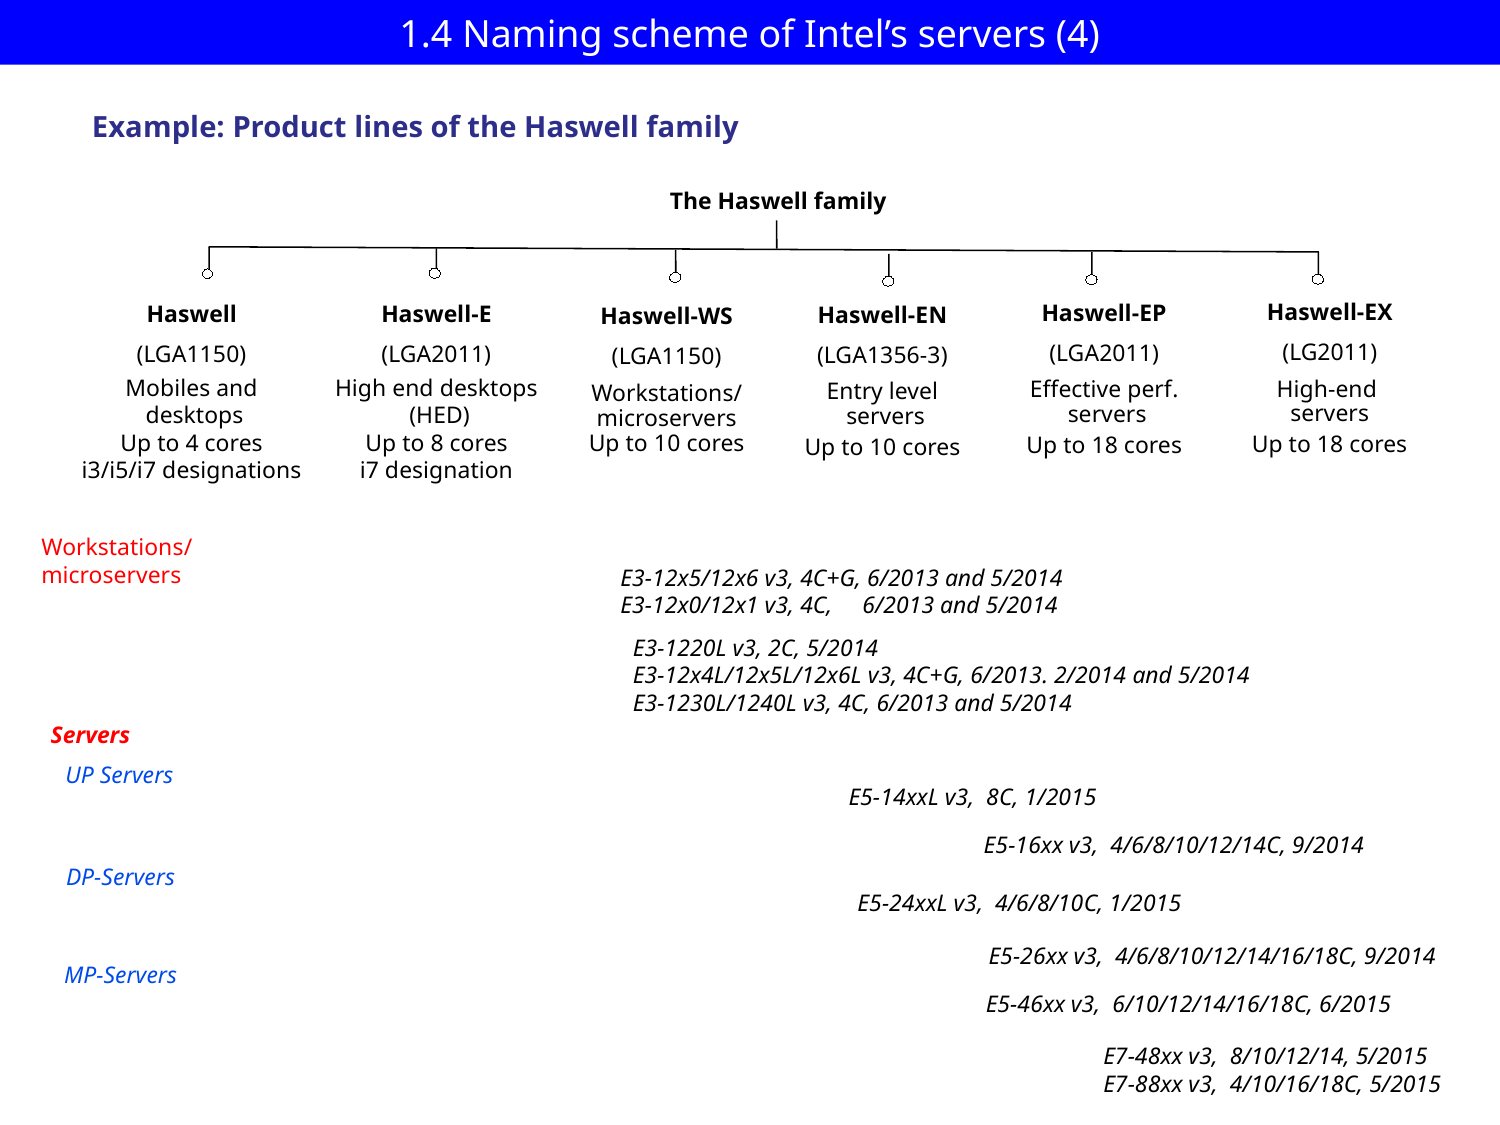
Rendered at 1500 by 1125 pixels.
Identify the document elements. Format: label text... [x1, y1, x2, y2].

text_box [1312, 274, 1324, 285]
text_box Haswell-WS (LGA1150) Workstations/ microservers Up to 10 cores [518, 294, 816, 495]
text_box E5-26xx v3, 4/6/8/10/12/14/16/18C, 9/2014 [973, 934, 1452, 977]
title 1.4 Naming scheme of Intel’s servers (4) [0, 0, 1500, 65]
text_box Haswell (LGA1150) Mobiles and desktops Up to 4 cores i3/i5/i7 designations [66, 292, 317, 491]
text_box UP Servers [50, 753, 189, 796]
text_box E3-12x5/12x6 v3, 4C+G, 6/2013 and 5/2014 E3-12x0/12x1 v3, 4C, 6/2013 and 5/2014 [605, 556, 1078, 626]
text_box [1085, 274, 1098, 285]
text_box DP-Servers [51, 855, 191, 898]
text_box Example: Product lines of the Haswell family [77, 101, 755, 152]
text_box Haswell-E (LGA2011) High end desktops (HED) Up to 8 cores i7 designation [320, 292, 553, 491]
text_box [882, 276, 894, 287]
text_box E5-16xx v3, 4/6/8/10/12/14C, 9/2014 [957, 823, 1379, 866]
text_box Workstations/ microservers [26, 525, 208, 596]
text_box E5-24xxL v3, 4/6/8/10C, 1/2015 [842, 881, 1197, 924]
text_box E3-1220L v3, 2C, 5/2014 E3-12x4L/12x5L/12x6L v3, 4C+G, 6/2013. 2/2014 and 5/2014 E3-1230L/1240L v3, 4C, 6/2013 and 5/2014 [618, 626, 1265, 724]
text_box E5-14xxL v3, 8C, 1/2015 [833, 775, 1112, 818]
text_box Haswell-EX (LG2011) High-end servers Up to 18 cores [1171, 290, 1488, 466]
text_box E7-48xx v3, 8/10/12/14, 5/2015 E7-88xx v3, 4/10/16/18C, 5/2015 [1088, 1034, 1457, 1104]
text_box Haswell-EP (LGA2011) Effective perf. servers Up to 18 cores [955, 290, 1171, 466]
text_box [429, 268, 441, 279]
text_box Haswell-EN (LGA1356-3) Entry level servers Up to 10 cores [734, 292, 1031, 499]
text_box [669, 272, 681, 283]
text_box MP-Servers [49, 953, 193, 996]
text_box E5-46xx v3, 6/10/12/14/16/18C, 6/2015 [964, 982, 1407, 1025]
text_box Servers [35, 713, 146, 756]
text_box [202, 268, 213, 279]
text_box The Haswell family [655, 179, 902, 222]
